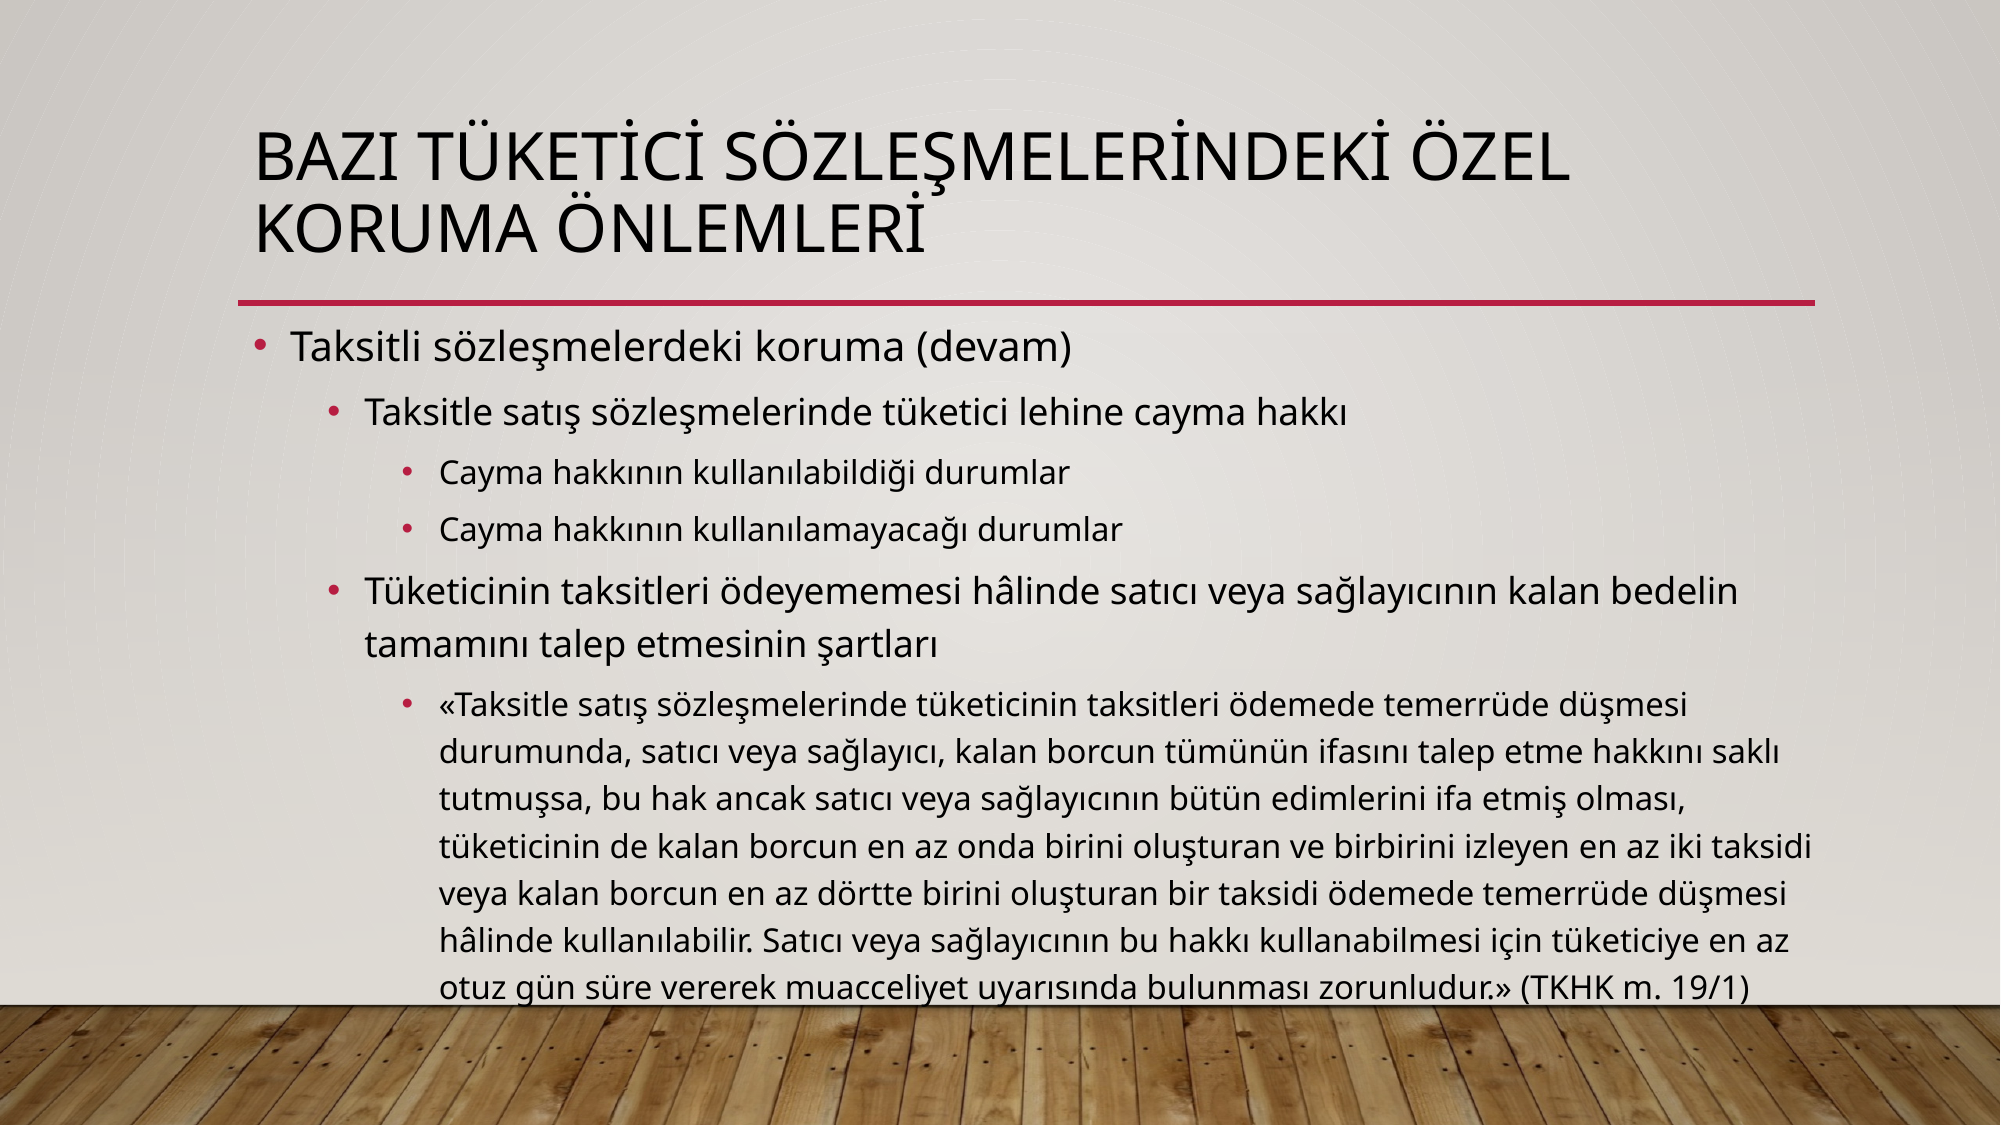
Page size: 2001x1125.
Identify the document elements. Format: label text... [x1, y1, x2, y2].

list Taksitli sözleşmelerdeki koruma (devam) Taksitle satış sözleşmelerinde tüketici lehine cayma hakkı Cayma hakkının kullanılabildiği durumlar Cayma hakkının kullanılamayacağı durumlar Tüketicinin taksitleri ödeyememesi hâlinde satıcı veya sağlayıcının kalan bedelin tamamını talep etmesinin şartları «Taksitle satış sözleşmelerinde tüketicinin taksitleri ödemede temerrüde düşmesi durumunda, satıcı veya sağlayıcı, kalan borcun tümünün ifasını talep etme hakkını saklı tutmuşsa, bu hak ancak satıcı veya sağlayıcının bütün edimlerini ifa etmiş olması, tüketicinin de kalan borcun en az onda birini oluşturan ve birbirini izleyen en az iki taksidi veya kalan borcun en az dörtte birini oluşturan bir taksidi ödemede temerrüde düşmesi hâlinde kullanılabilir. Satıcı veya sağlayıcının bu hakkı kullanabilmesi için tüketiciye en az otuz gün süre vererek muacceliyet uyarısında bulunması zorunludur.» (TKHK m. 19/1) [238, 302, 1839, 1027]
picture [0, 1005, 2000, 1125]
title Bazı tüketici sözleşmelerindeki özel koruma önlemleri [238, 115, 1814, 288]
